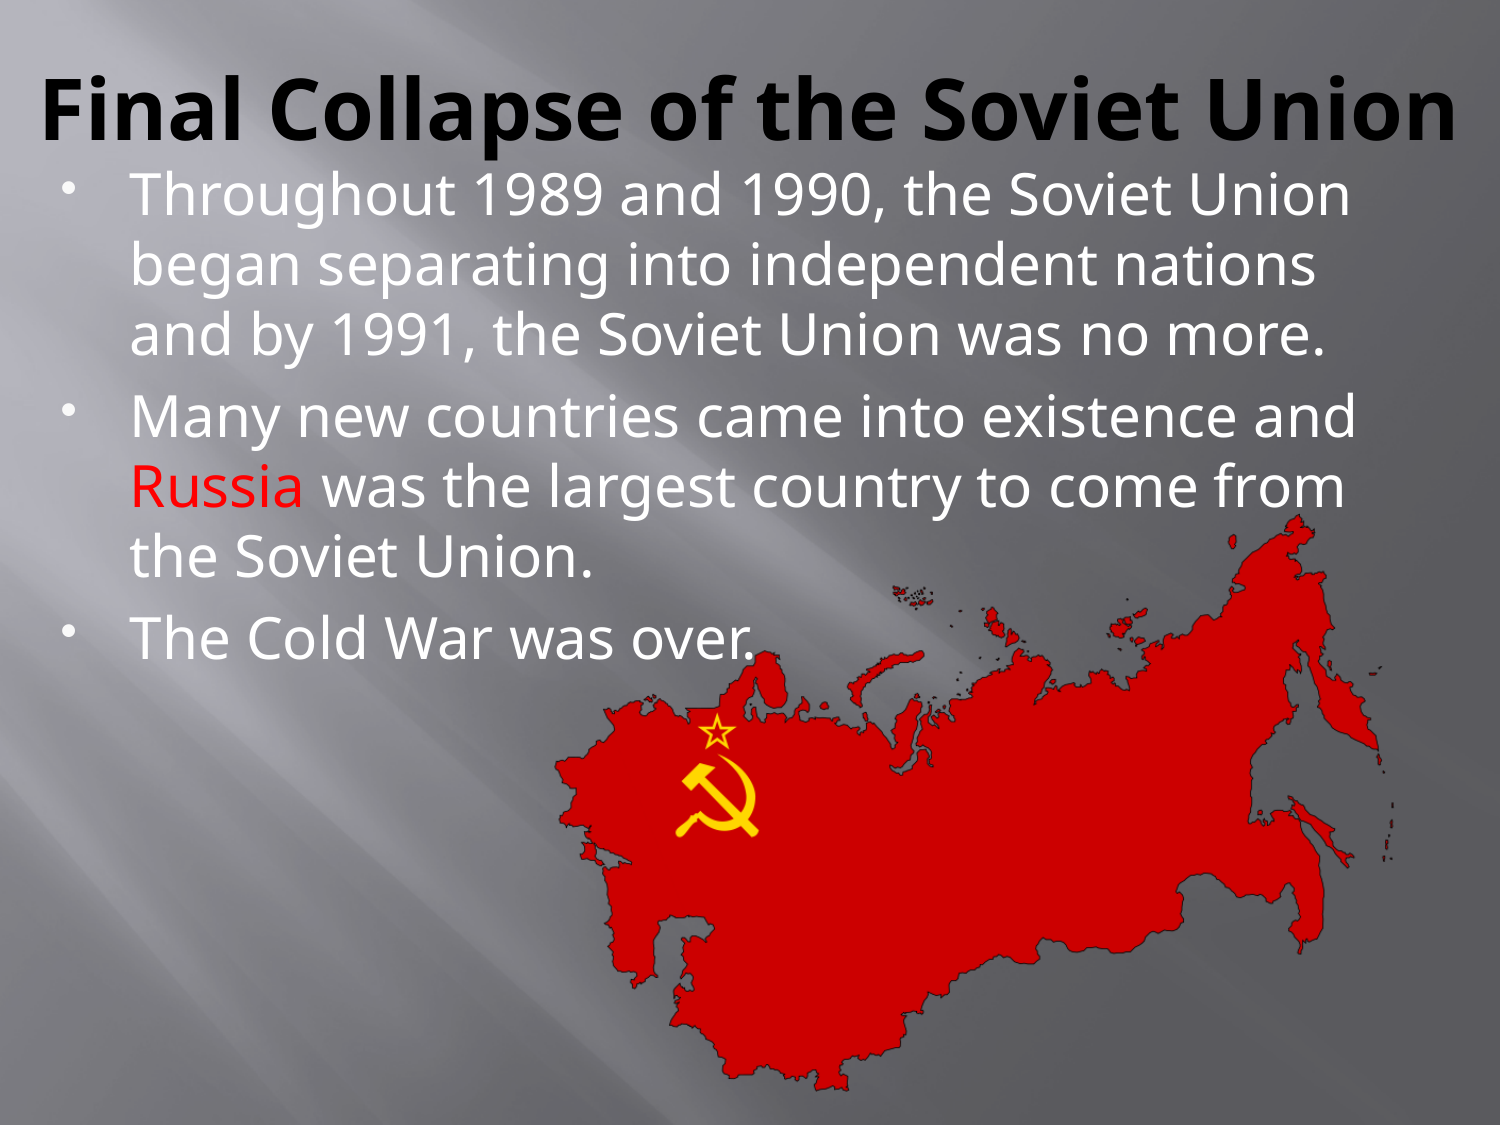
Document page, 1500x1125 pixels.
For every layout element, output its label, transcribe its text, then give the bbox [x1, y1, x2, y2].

list Throughout 1989 and 1990, the Soviet Union began separating into independent nations and by 1991, the Soviet Union was no more. Many new countries came into existence and Russia was the largest country to come from the Soviet Union. The Cold War was over. [24, 149, 1426, 1036]
picture [549, 512, 1401, 1095]
title Final Collapse of the Soviet Union [0, 0, 1500, 213]
